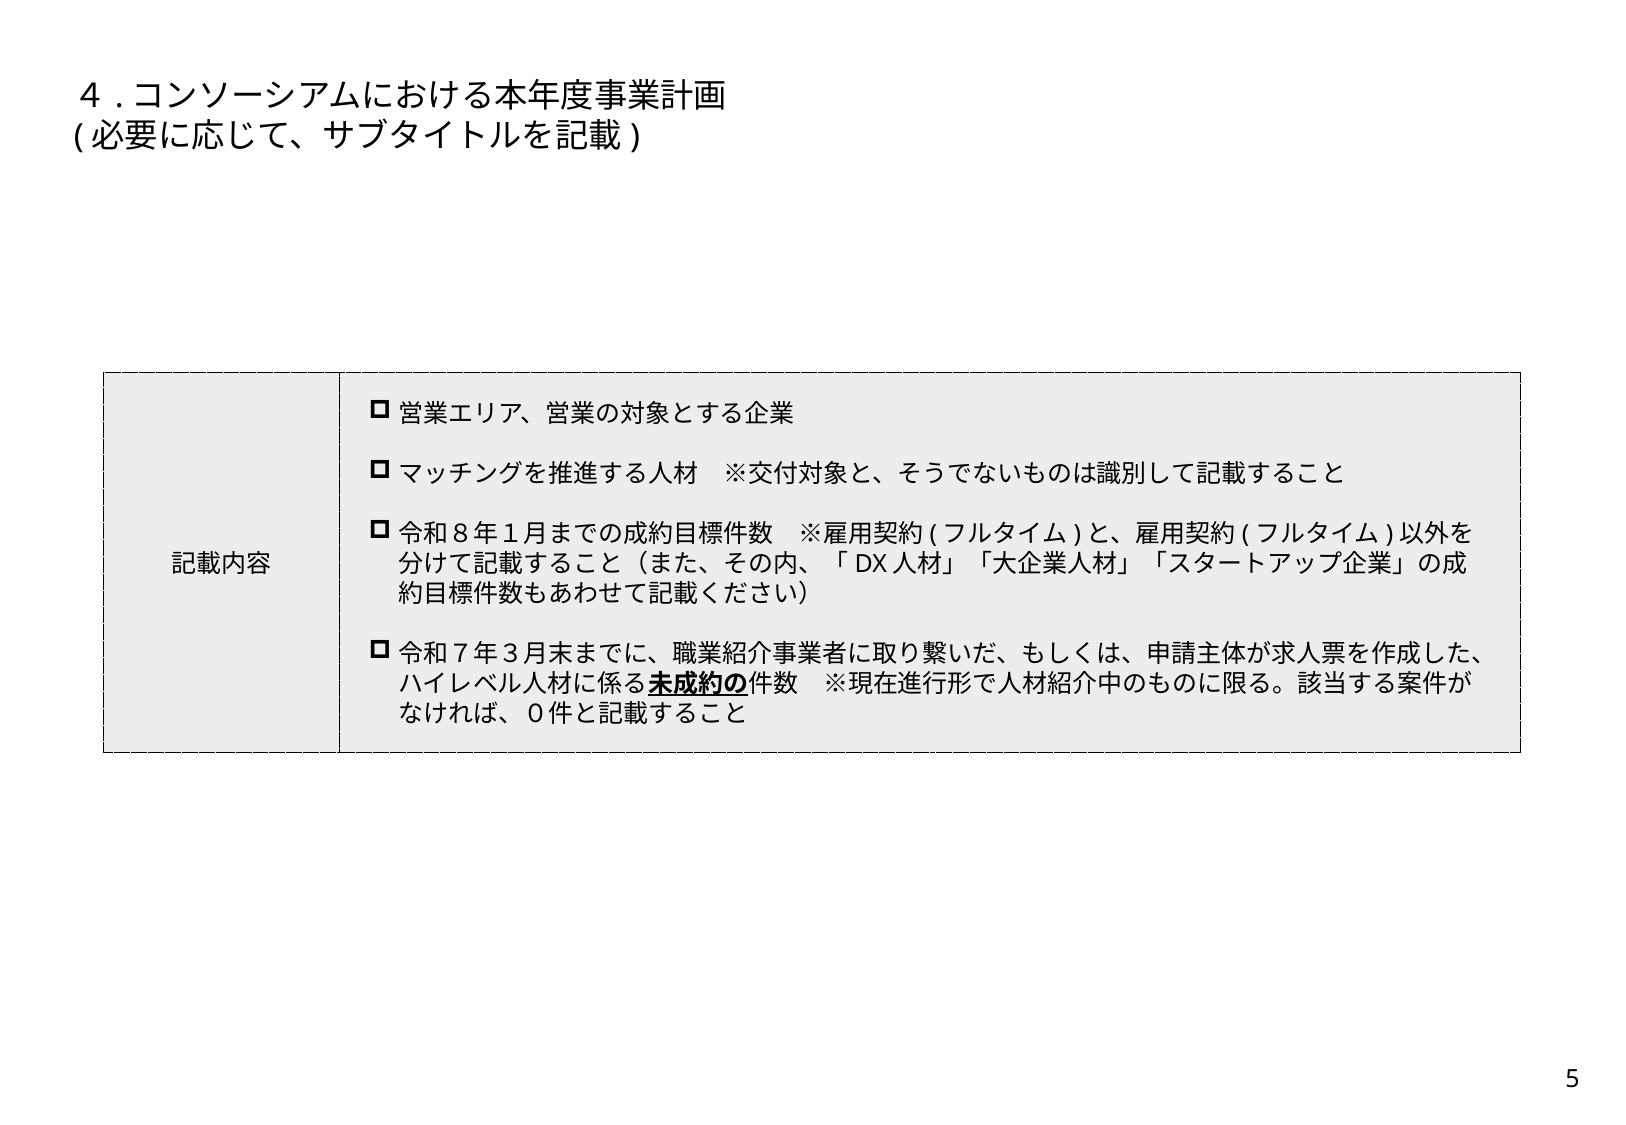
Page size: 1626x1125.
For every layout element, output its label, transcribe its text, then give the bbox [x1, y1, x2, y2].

text_box 4 [1535, 1048, 1595, 1108]
text_box ４.コンソーシアムにおける本年度事業計画 (必要に応じて、サブタイトルを記載) [43, 43, 1581, 163]
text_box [103, 372, 1521, 753]
